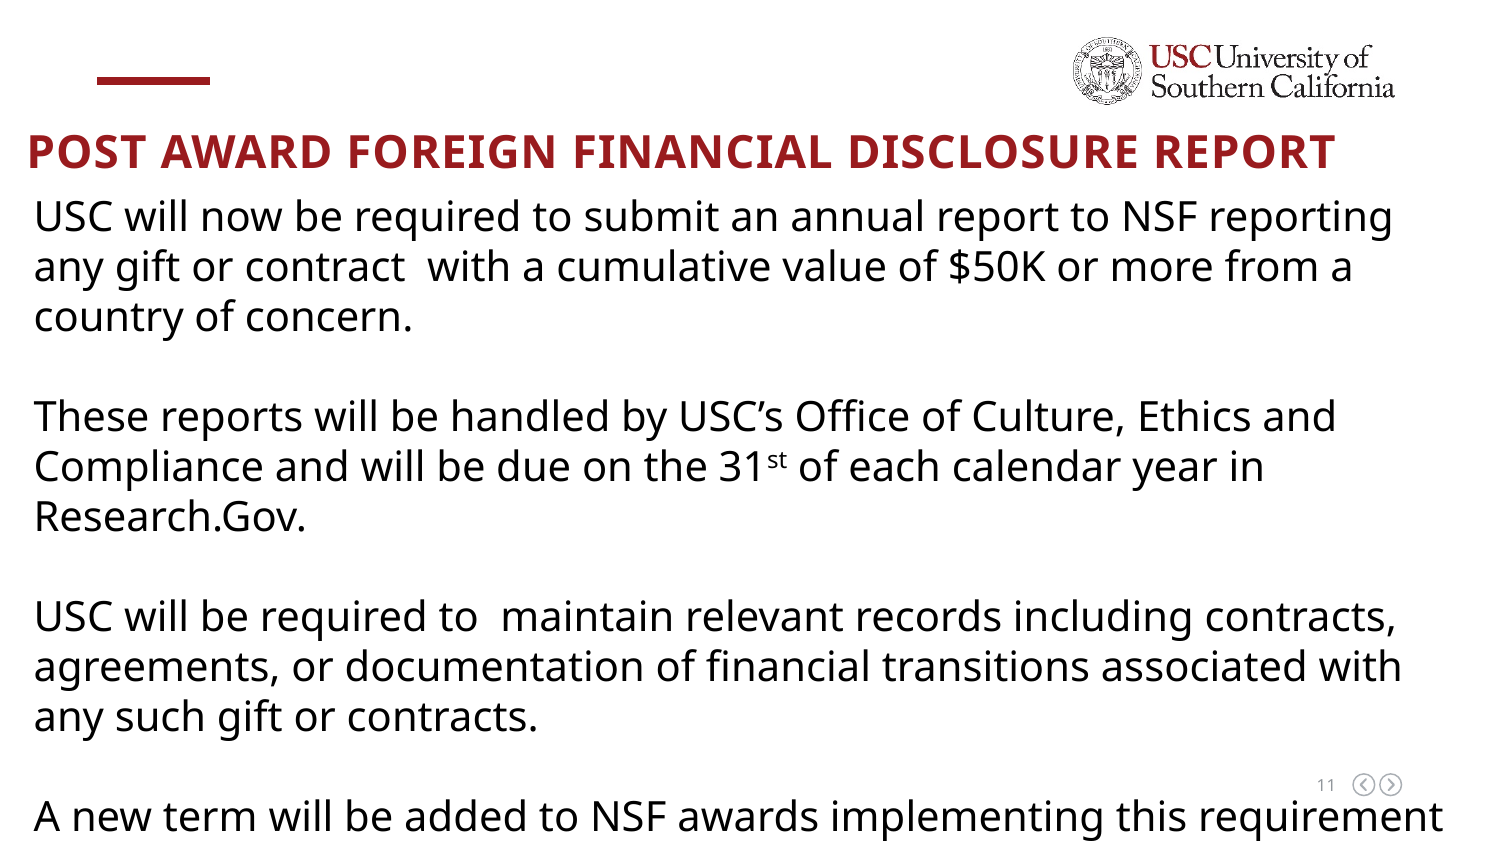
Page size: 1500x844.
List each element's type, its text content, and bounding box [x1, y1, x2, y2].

picture [1055, 17, 1410, 123]
text_box USC will now be required to submit an annual report to NSF reporting any gift or contract with a cumulative value of $50K or more from a country of concern. These reports will be handled by USC’s Office of Culture, Ethics and Compliance and will be due on the 31st of each calendar year in Research.Gov. USC will be required to maintain relevant records including contracts, agreements, or documentation of financial transitions associated with any such gift or contracts. A new term will be added to NSF awards implementing this requirement [18, 182, 1474, 844]
list Post award foreign financial disclosure report [26, 123, 1403, 182]
